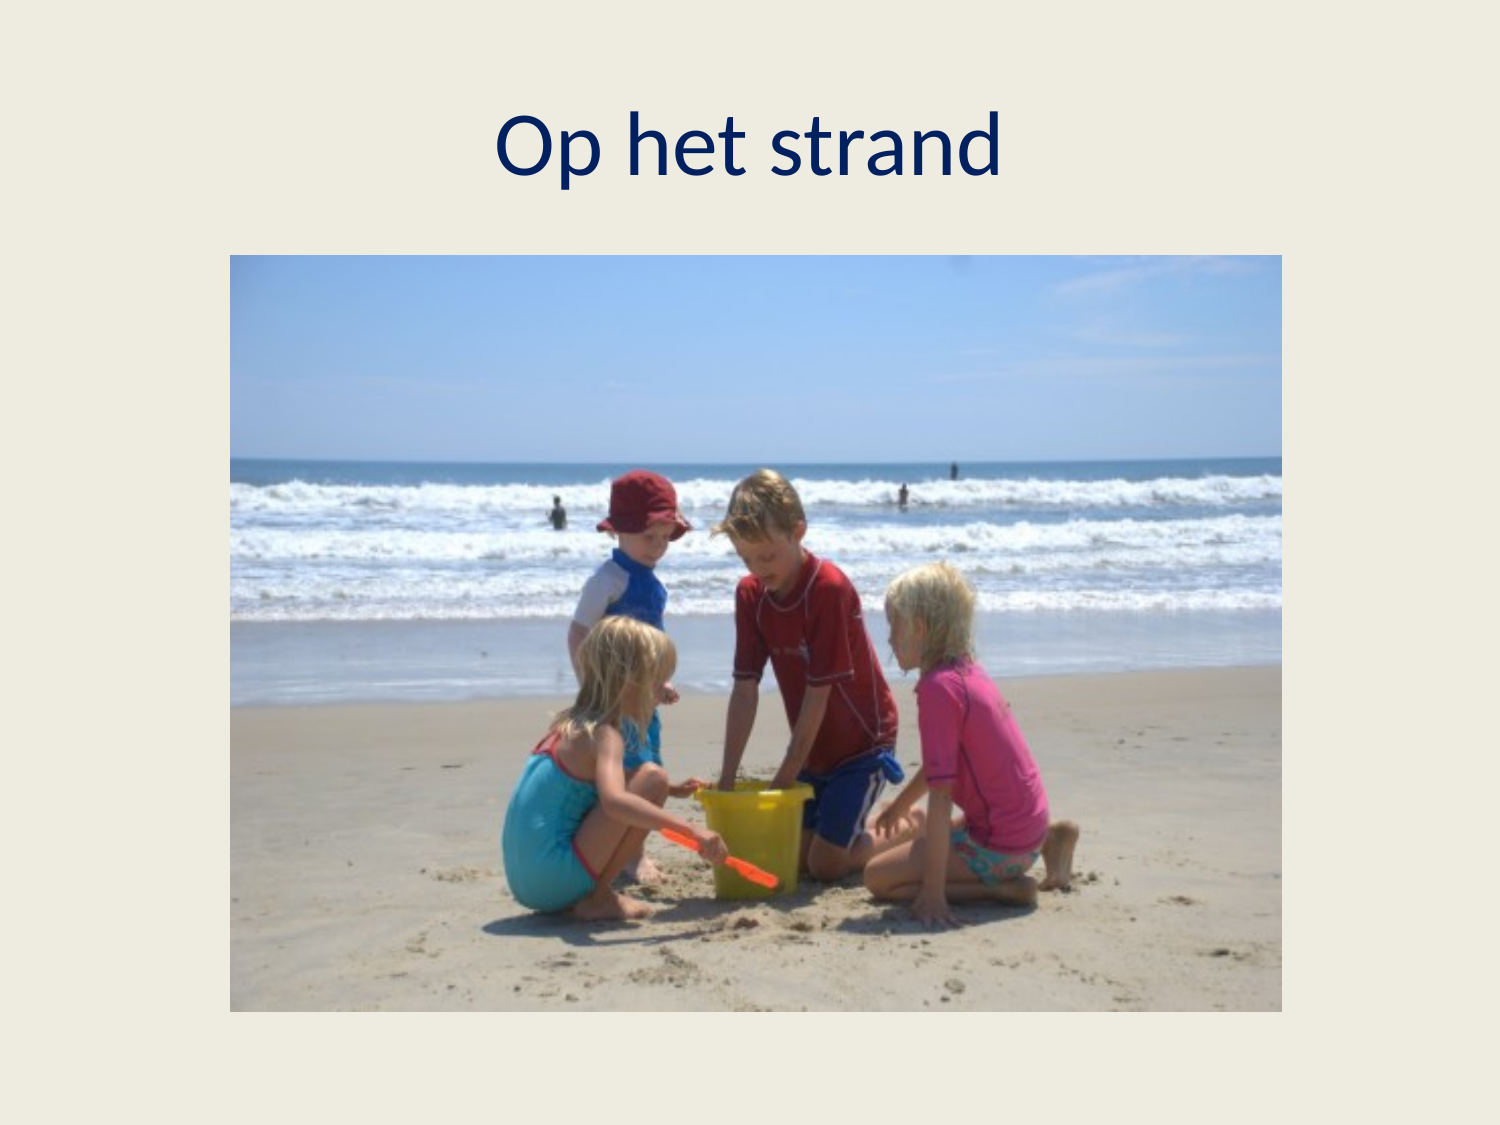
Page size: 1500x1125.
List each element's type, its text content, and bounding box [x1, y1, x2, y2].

title Op het strand [75, 45, 1425, 233]
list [229, 255, 1282, 1012]
